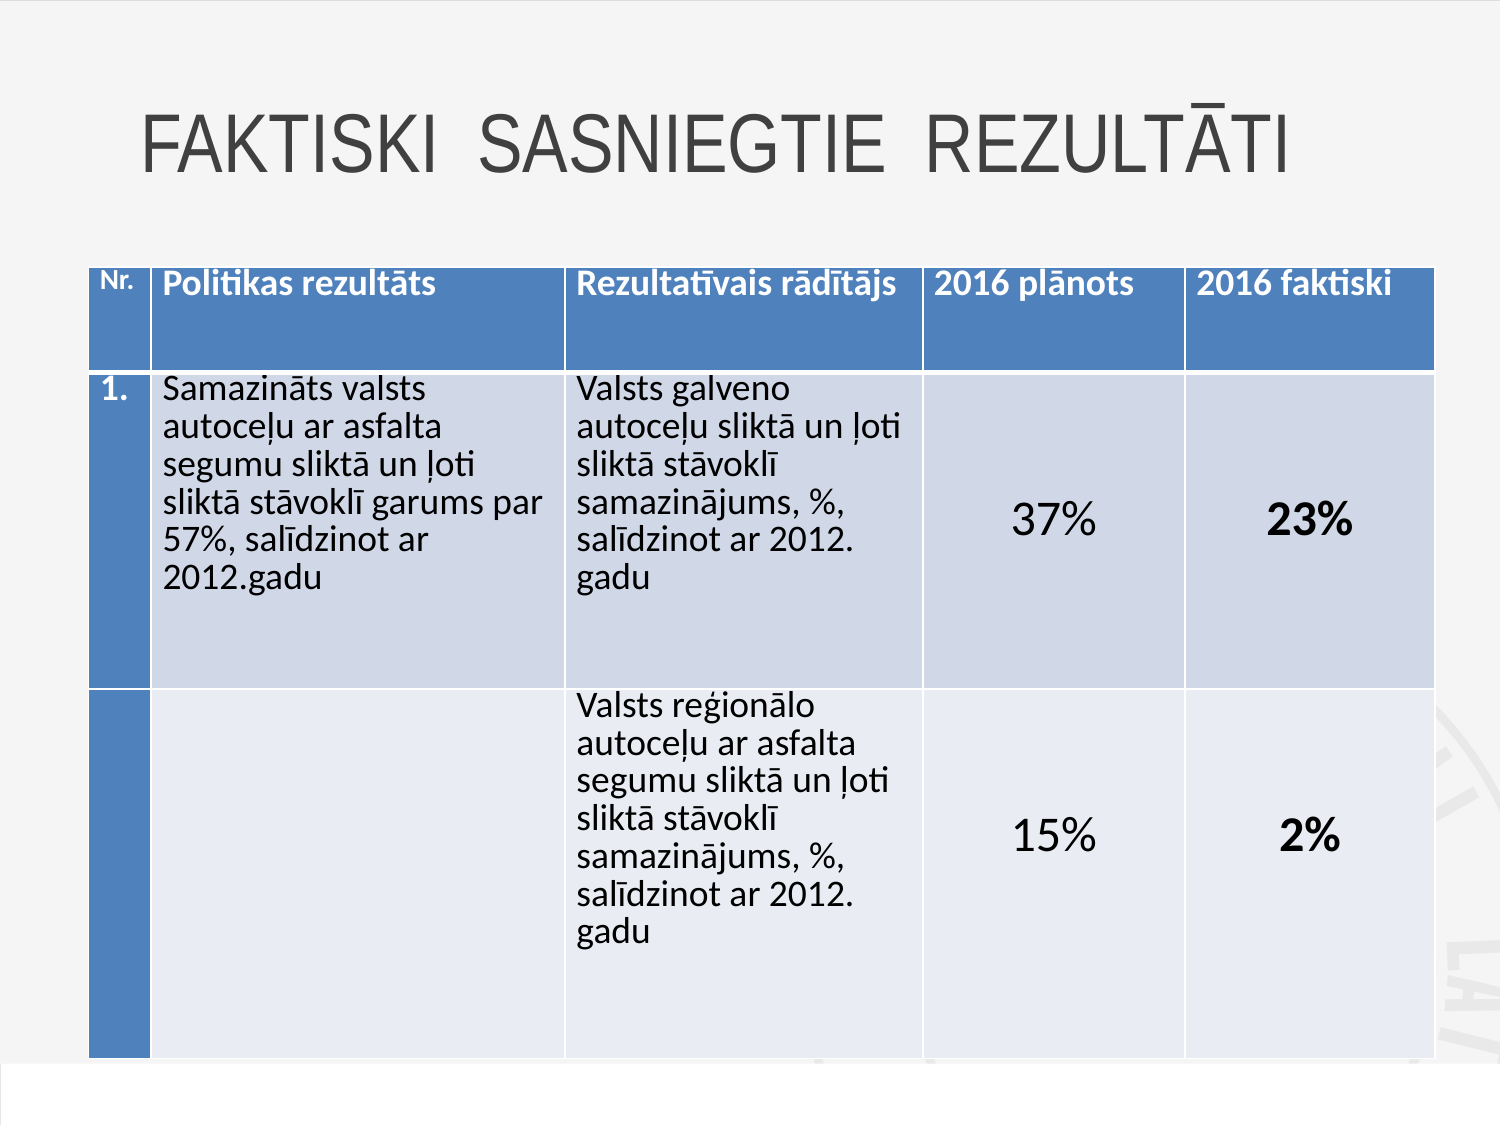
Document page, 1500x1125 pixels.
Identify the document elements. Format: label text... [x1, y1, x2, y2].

title FAKTISKI SASNIEGTIE REZULTĀTI [124, 44, 1451, 233]
table_cell 23% [1186, 375, 1434, 688]
table_header 2016 plānots [924, 268, 1184, 370]
table_header 2016 faktiski [1186, 268, 1434, 370]
table_cell [89, 690, 150, 1058]
table_cell Samazināts valsts autoceļu ar asfalta segumu sliktā un ļoti sliktā stāvoklī garums par 57%, salīdzinot ar 2012.gadu [152, 375, 564, 688]
table_cell 2% [1186, 690, 1434, 1058]
table_cell 37% [924, 375, 1184, 688]
picture [0, 0, 1500, 1125]
table_cell 1. [89, 375, 150, 688]
table_header Politikas rezultāts [152, 268, 564, 370]
table_cell 15% [924, 690, 1184, 1058]
table_header Nr. [89, 268, 150, 370]
table_cell Valsts galveno autoceļu sliktā un ļoti sliktā stāvoklī samazinājums, %, salīdzinot ar 2012. gadu [566, 375, 922, 688]
table_header Rezultatīvais rādītājs [566, 268, 922, 370]
table_cell Valsts reģionālo autoceļu ar asfalta segumu sliktā un ļoti sliktā stāvoklī samazinājums, %, salīdzinot ar 2012. gadu [566, 690, 922, 1058]
table_cell [152, 690, 564, 1058]
